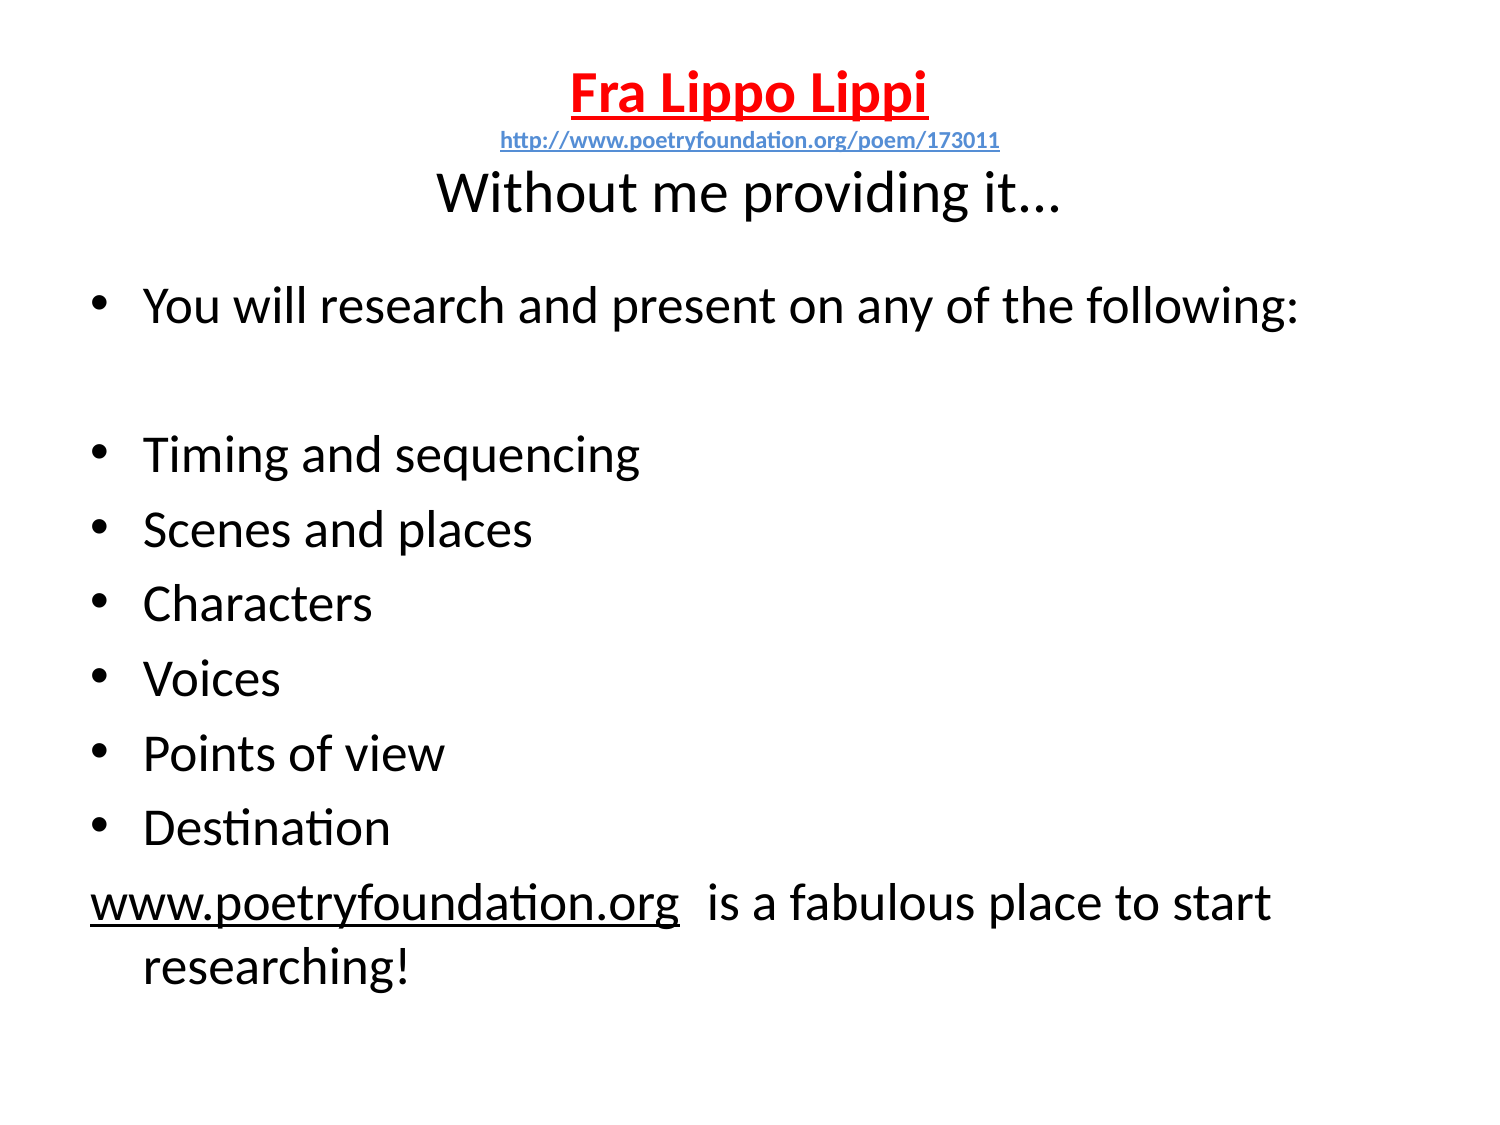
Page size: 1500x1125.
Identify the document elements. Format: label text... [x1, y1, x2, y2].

title Fra Lippo Lippi http://www.poetryfoundation.org/poem/173011 Without me providing it... [74, 44, 1426, 233]
list You will research and present on any of the following: Timing and sequencing Scenes and places Characters Voices Points of view Destination www.poetryfoundation.org is a fabulous place to start researching! [74, 262, 1426, 1006]
